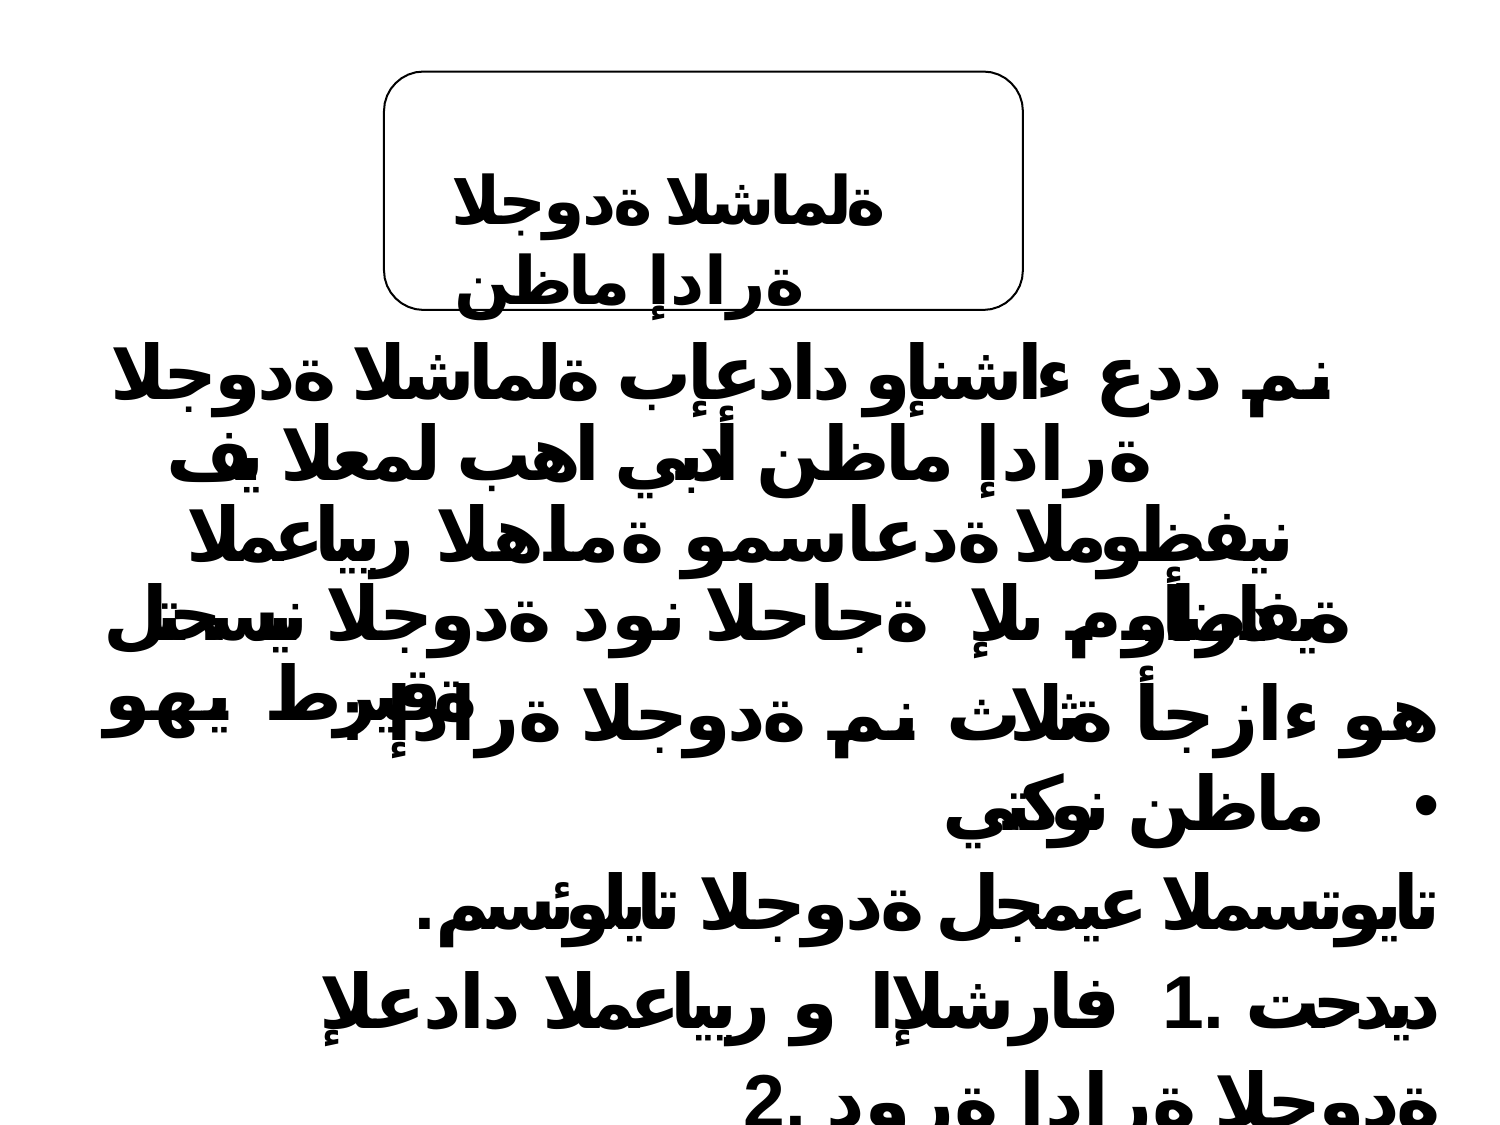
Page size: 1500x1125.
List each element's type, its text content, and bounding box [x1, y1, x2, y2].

title نم ددع ءاشنإو دادعإب ةلماشلا ةدوجلا ةرادإ ماظن أدبي اهب لمعلا يف نيفظوملا ةدعاسمو ةماهلا ريياعملا دراوم ىلإ ةجاحلا نود ةدوجلا نيسحتل ةقيرط يهو [102, 320, 1401, 736]
text_box ةلماشلا ةدوجلا ةرادإ ماظن [452, 155, 1001, 318]
text_box .ةيفاضأ : هو ءازجأ ةثلاث نم ةدوجلا ةرادإ ماظن نوكتي • .تايوتسملا عيمجل ةدوجلا تايلوئسم ديدحت .1 فارشلإا و ريياعملا دادعلإ ةدوجلا ةرادإ ةرود .2 .اهيلع .ءادلأا مييقتو لامعلأا و تايلوئسملا ةعباتم .513 [249, 554, 1448, 1125]
text_box [383, 71, 1023, 310]
